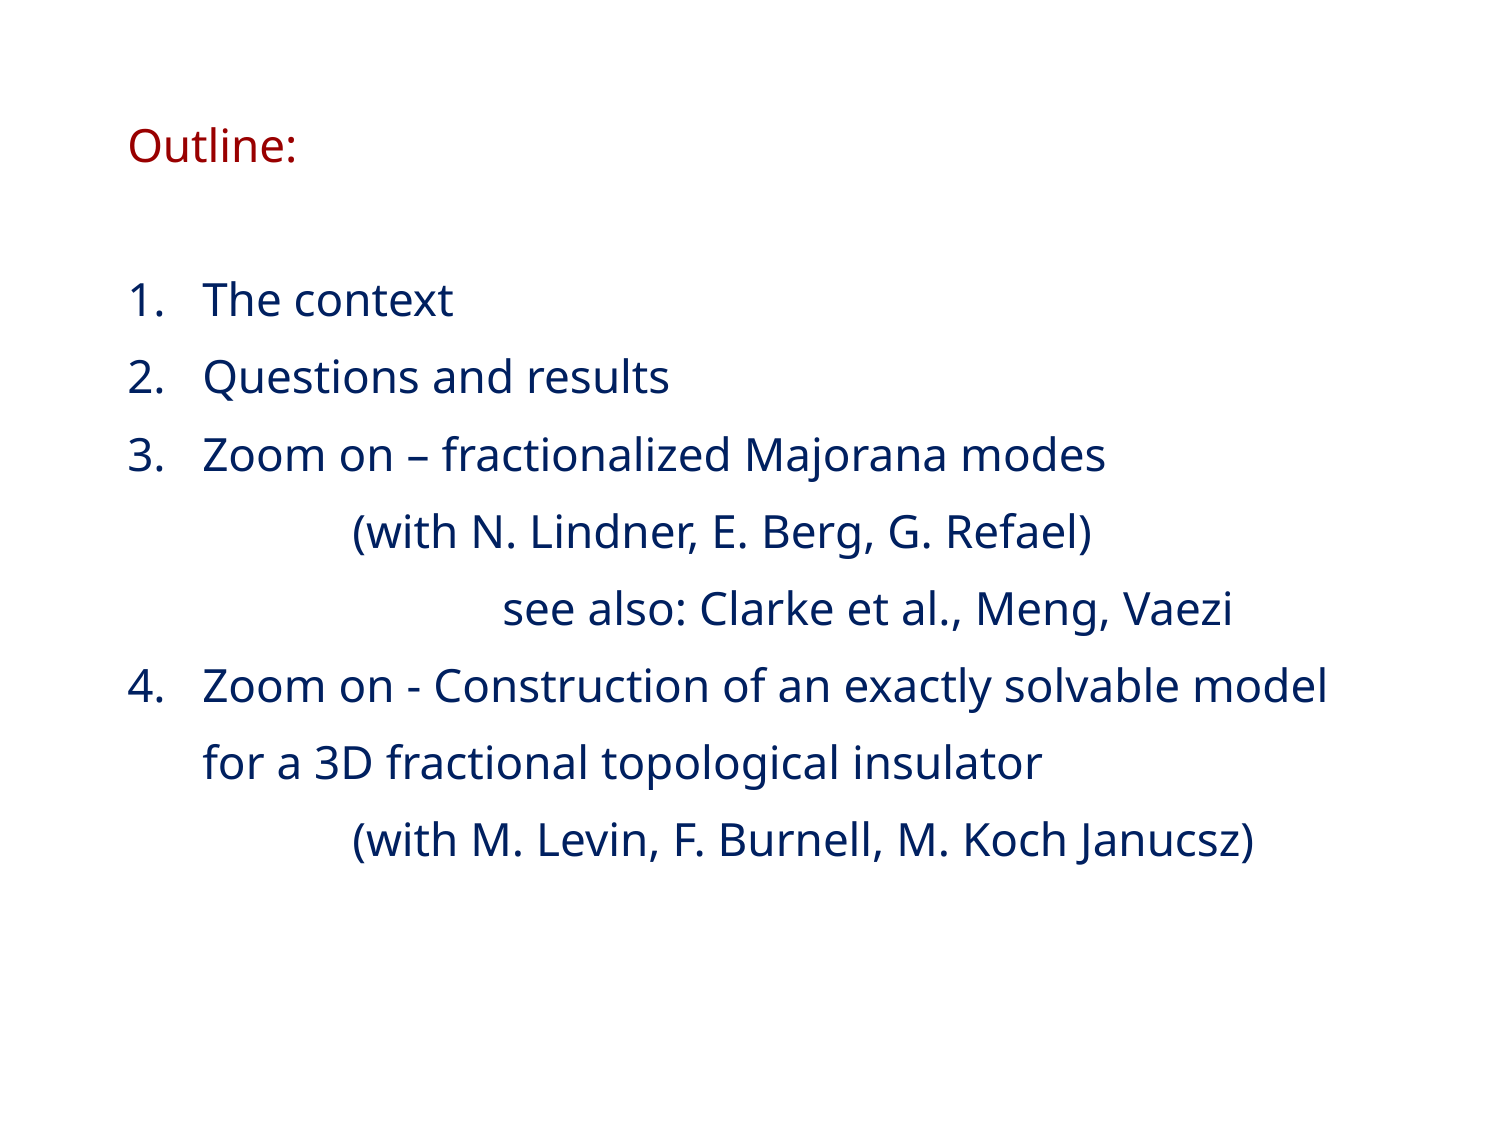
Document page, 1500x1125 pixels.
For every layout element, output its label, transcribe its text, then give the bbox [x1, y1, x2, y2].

text_box Outline: The context Questions and results Zoom on – fractionalized Majorana modes (with N. Lindner, E. Berg, G. Refael) see also: Clarke et al., Meng, Vaezi Zoom on - Construction of an exactly solvable model for a 3D fractional topological insulator (with M. Levin, F. Burnell, M. Koch Janucsz) [112, 87, 1350, 873]
